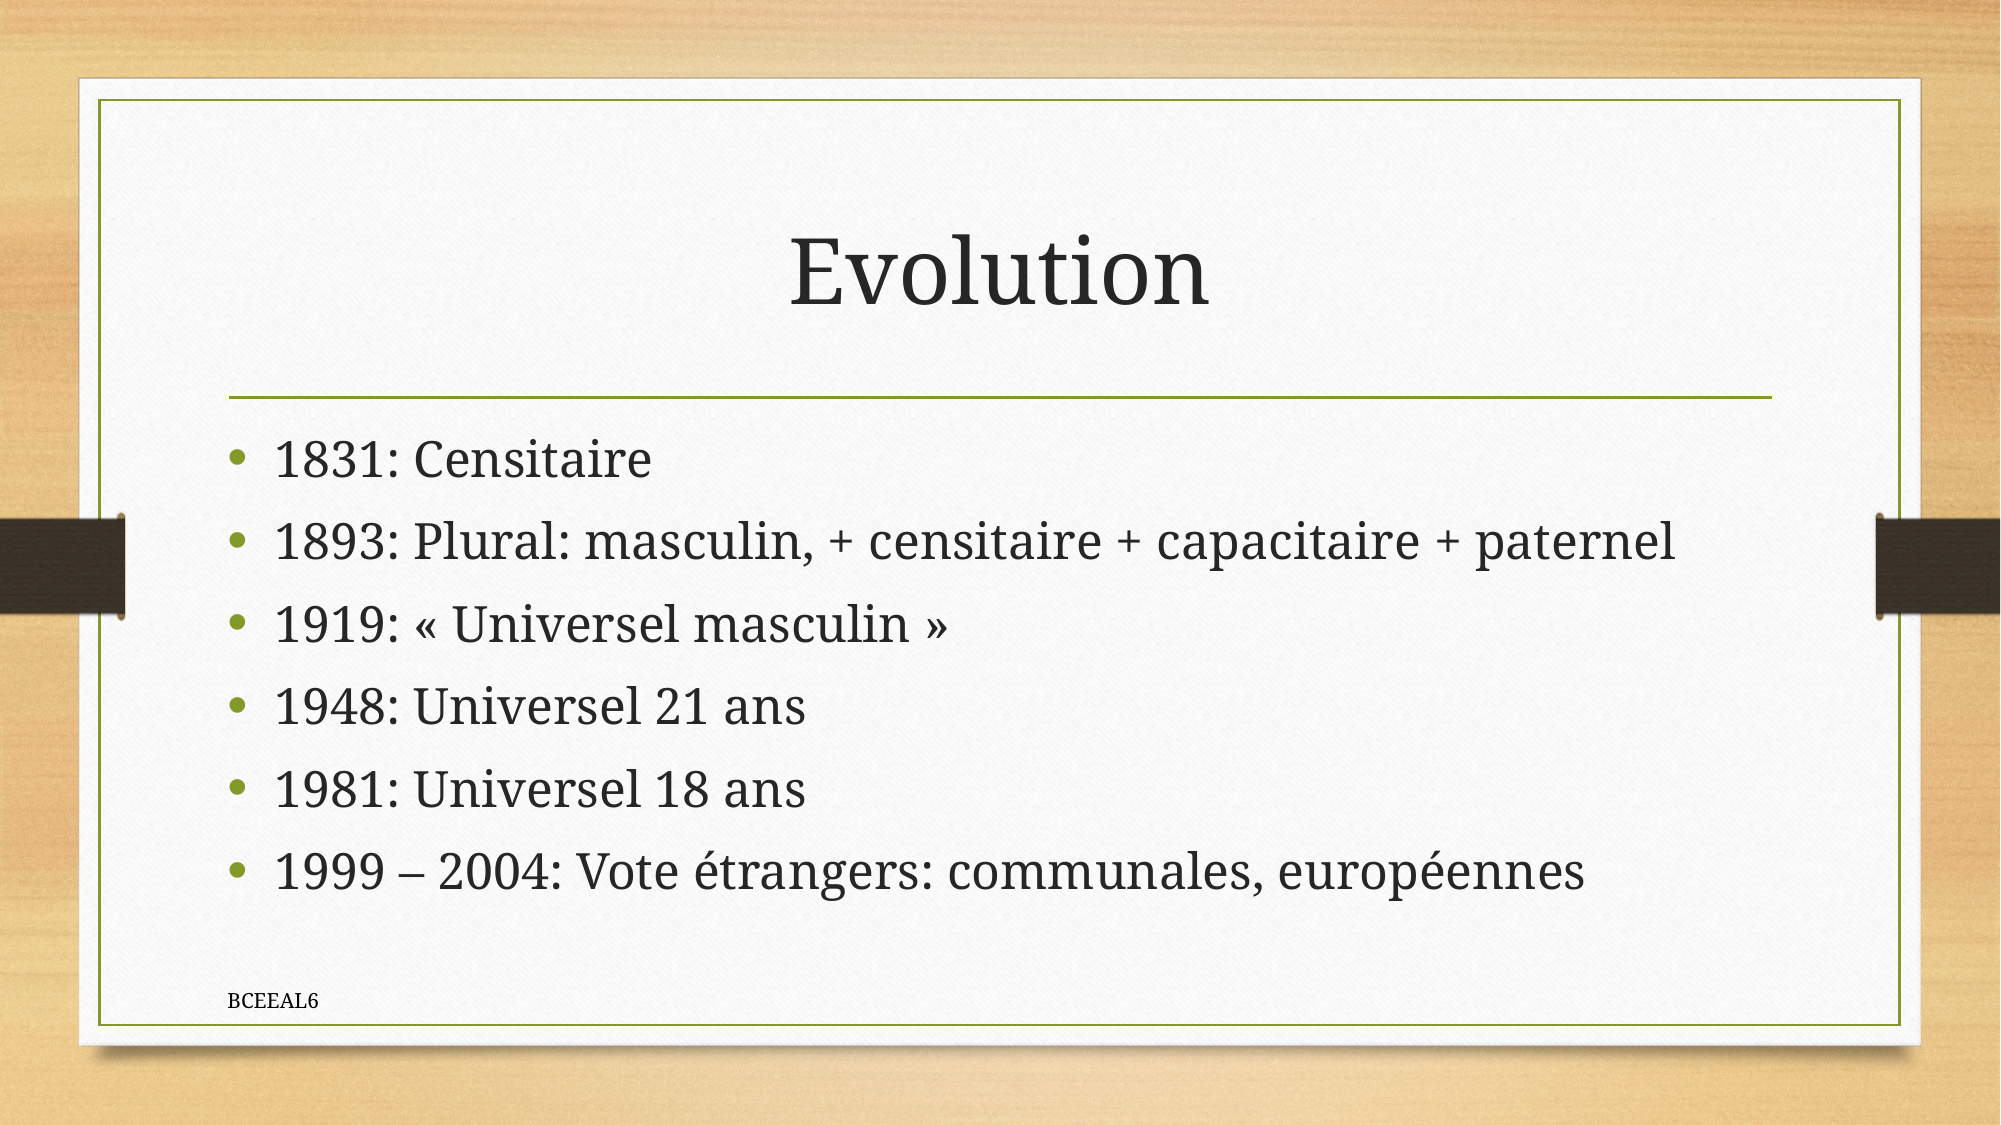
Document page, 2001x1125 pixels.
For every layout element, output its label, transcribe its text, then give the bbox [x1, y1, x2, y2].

list 1831: Censitaire 1893: Plural: masculin, + censitaire + capacitaire + paternel 1919: « Universel masculin » 1948: Universel 21 ans 1981: Universel 18 ans 1999 – 2004: Vote étrangers: communales, européennes [212, 419, 1788, 964]
picture [0, 0, 2001, 1125]
footer BCEEAL6 [212, 979, 1411, 1025]
title Evolution [212, 161, 1788, 375]
